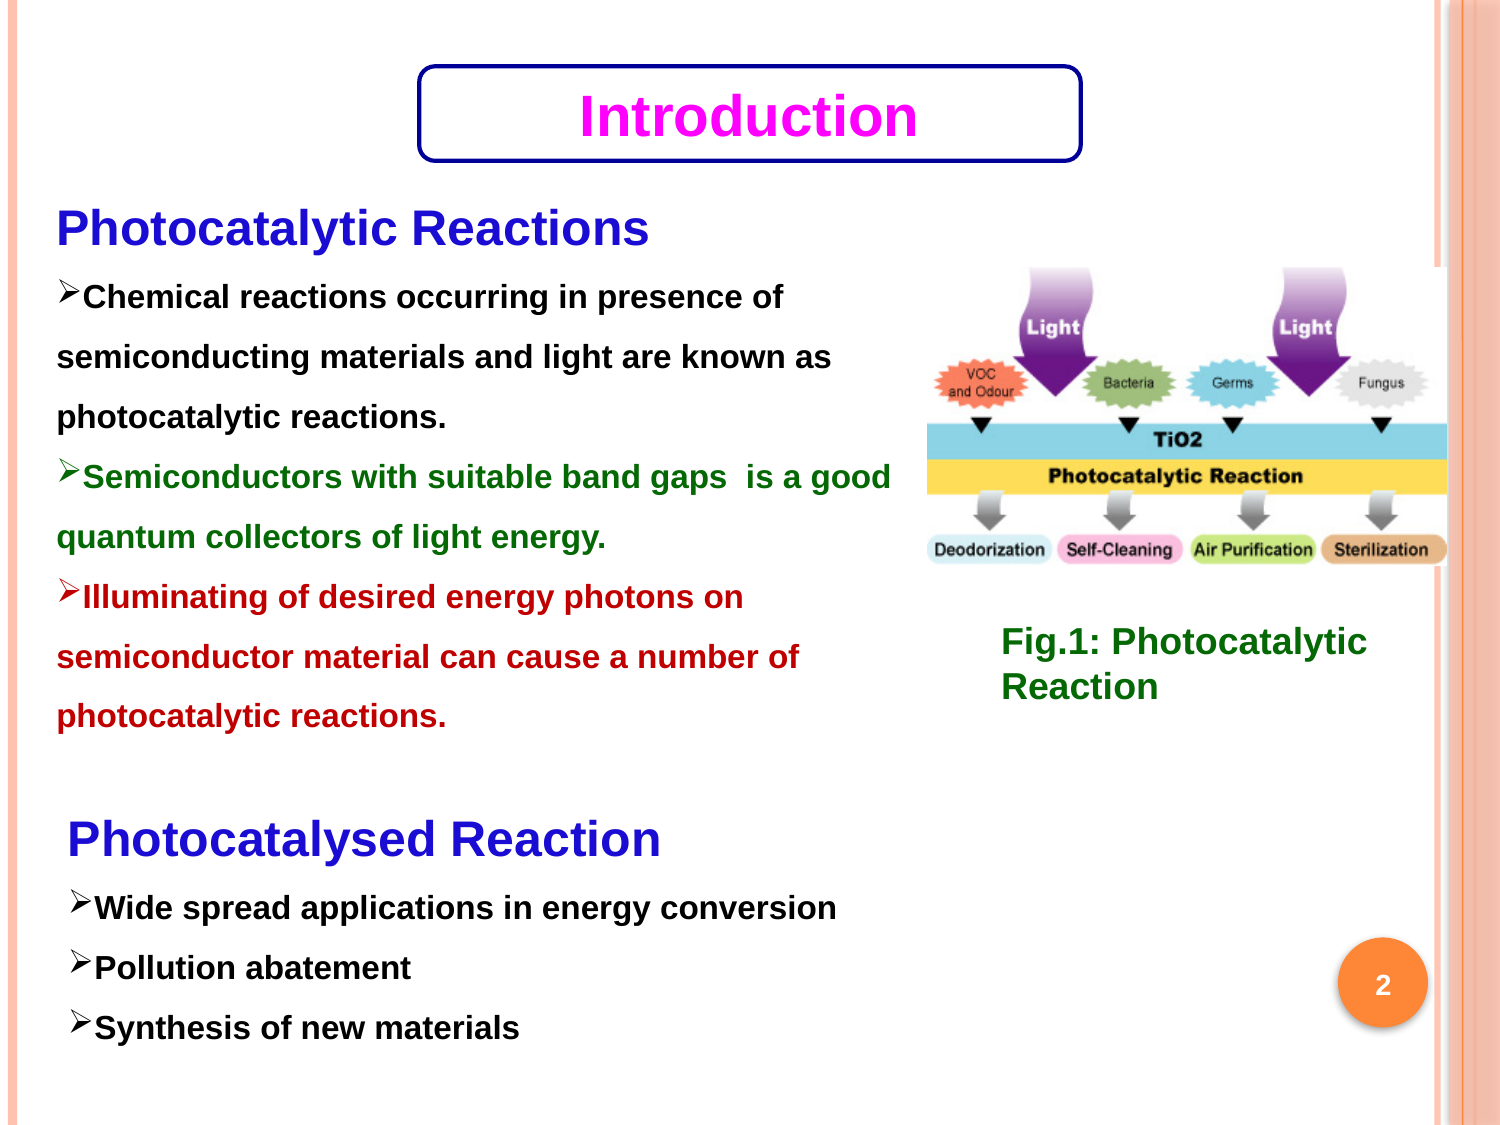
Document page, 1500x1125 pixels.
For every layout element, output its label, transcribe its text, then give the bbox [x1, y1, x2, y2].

picture [926, 266, 1448, 567]
text_box Fig.1: Photocatalytic Reaction [986, 609, 1412, 715]
text_box Photocatalysed Reaction Wide spread applications in energy conversion Pollution abatement Synthesis of new materials [53, 798, 1300, 1054]
text_box Photocatalytic Reactions Chemical reactions occurring in presence of semiconducting materials and light are known as photocatalytic reactions. Semiconductors with suitable band gaps is a good quantum collectors of light energy. Illuminating of desired energy photons on semiconductor material can cause a number of photocatalytic reactions. [41, 188, 951, 802]
text_box Introduction [417, 64, 1083, 163]
slide_number 2 [1333, 940, 1434, 1027]
